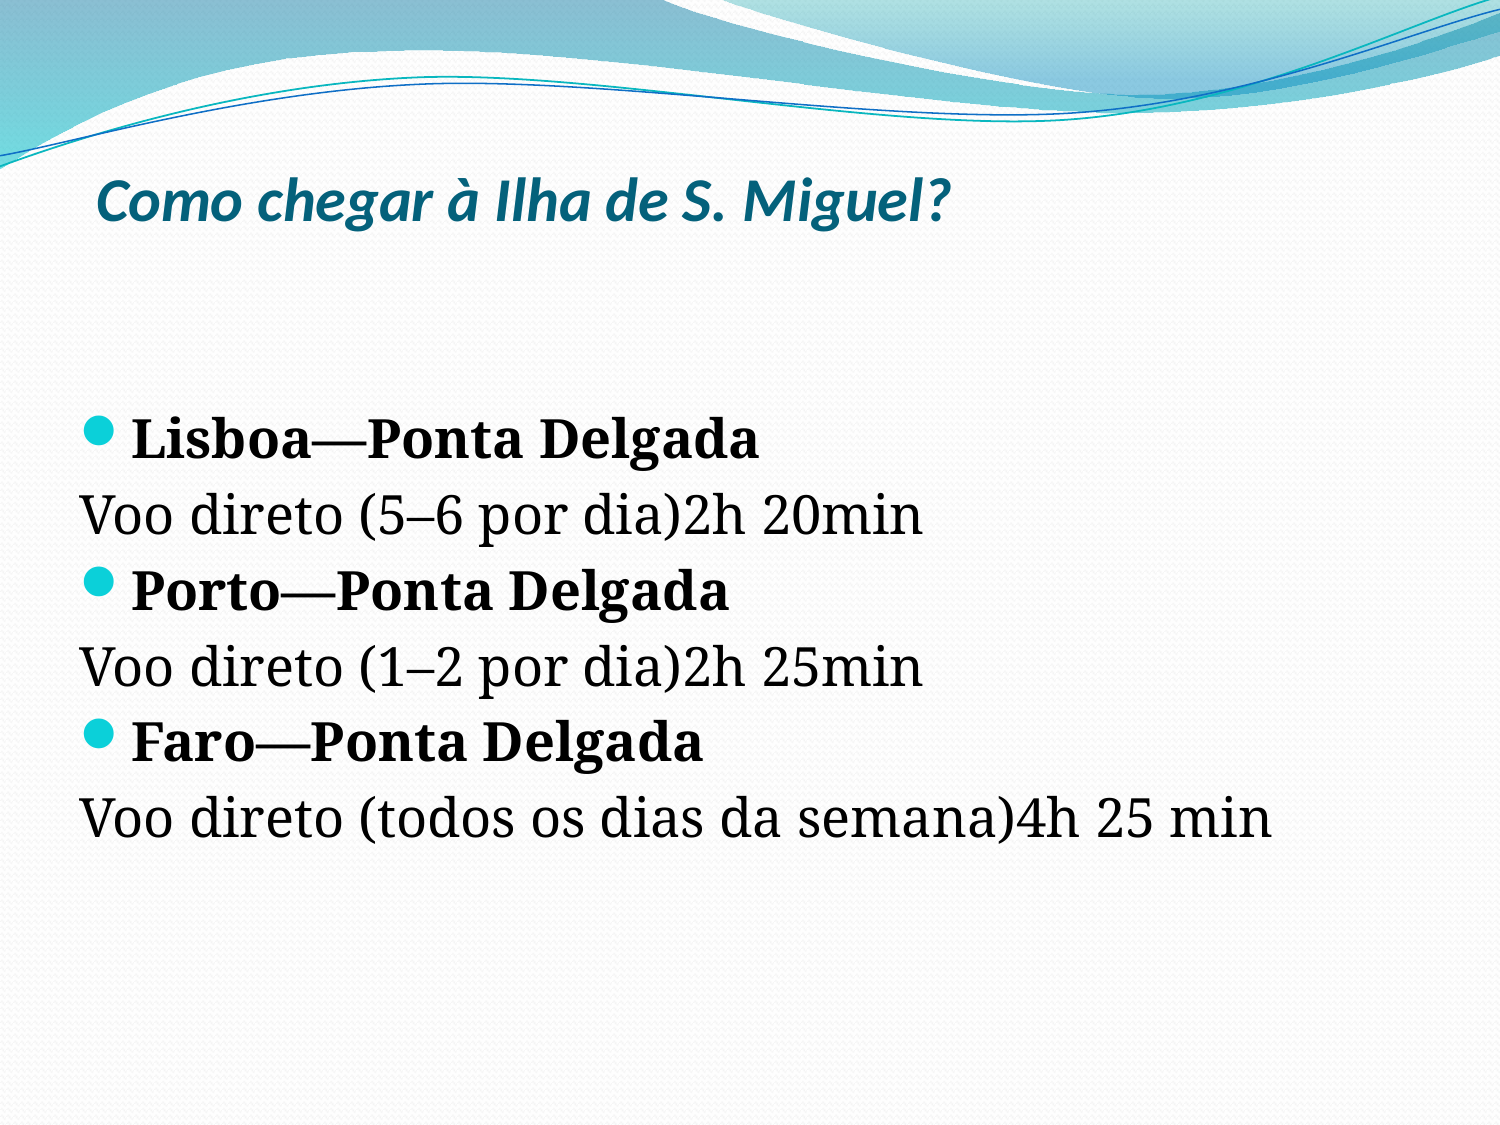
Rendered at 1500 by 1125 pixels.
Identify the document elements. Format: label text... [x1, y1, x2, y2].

title Como chegar à Ilha de S. Miguel? [76, 125, 1427, 313]
list Lisboa—Ponta Delgada Voo direto (5–6 por dia)2h 20min Porto—Ponta Delgada Voo direto (1–2 por dia)2h 25min Faro—Ponta Delgada Voo direto (todos os dias da semana)4h 25 min [64, 397, 1415, 1038]
